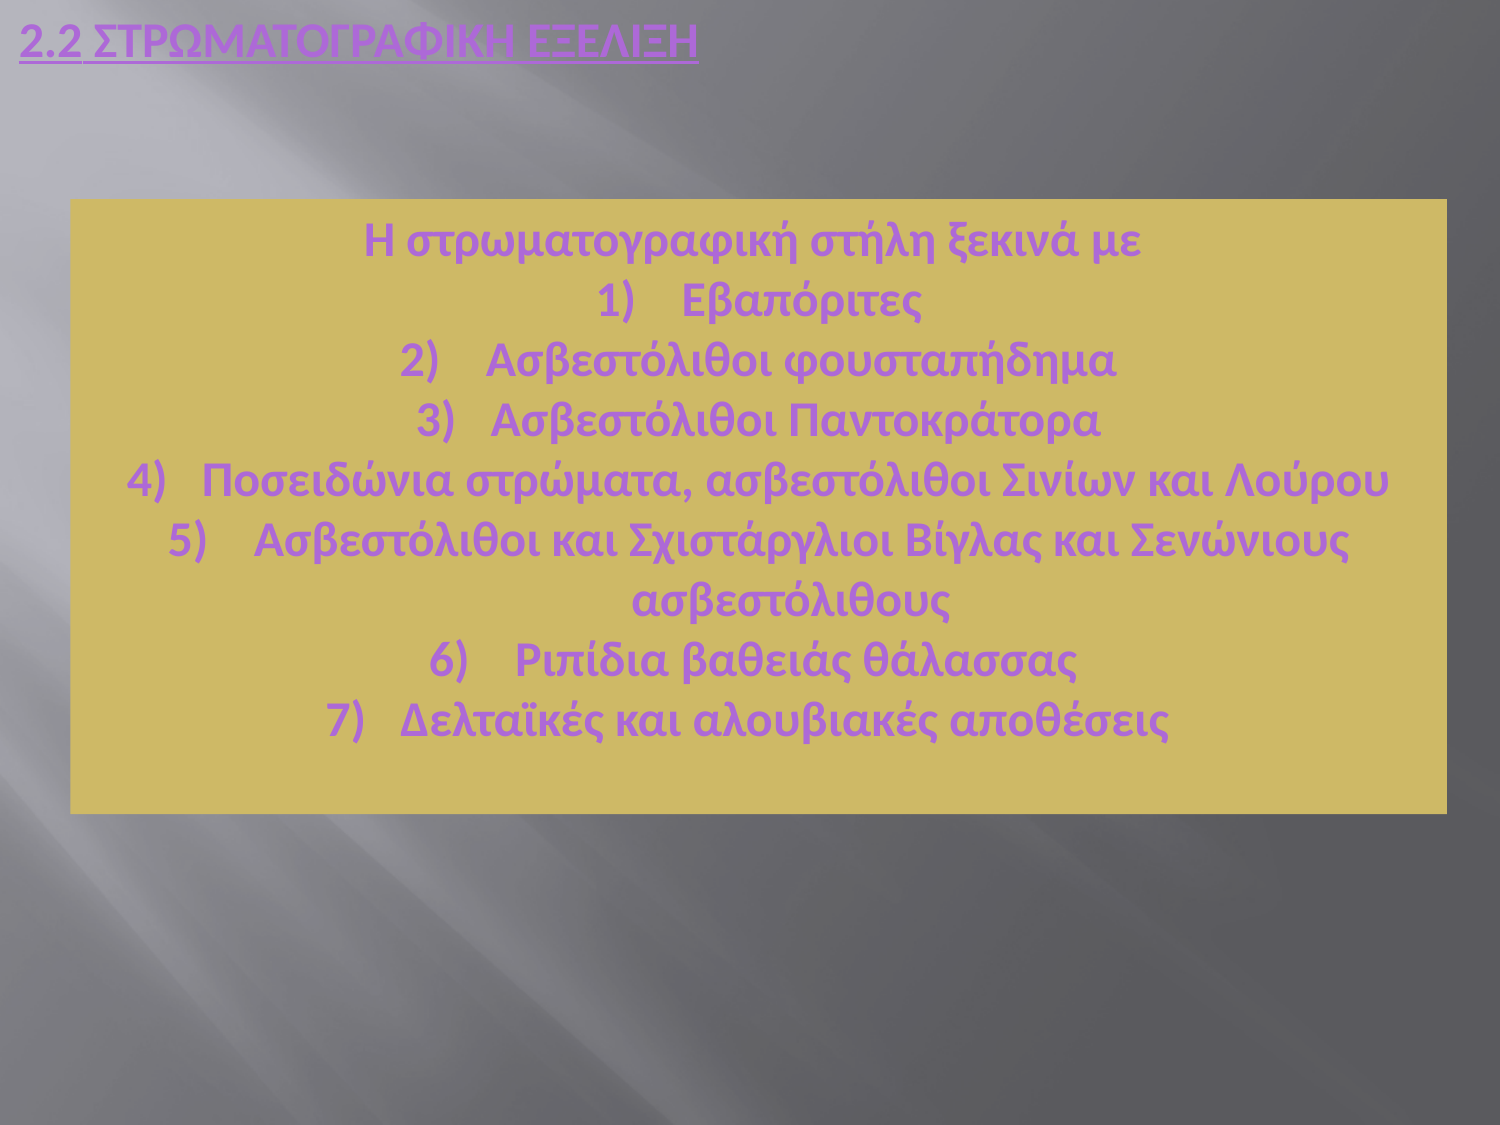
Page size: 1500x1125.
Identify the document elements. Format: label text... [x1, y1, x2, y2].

text_box Η στρωματογραφική στήλη ξεκινά με Εβαπόριτες Ασβεστόλιθοι φουσταπήδημα Ασβεστόλιθοι Παντοκράτορα Ποσειδώνια στρώματα, ασβεστόλιθοι Σινίων και Λούρου Ασβεστόλιθοι και Σχιστάργλιοι Βίγλας και Σενώνιους ασβεστόλιθους Ριπίδια βαθειάς θάλασσας Δελταϊκές και αλουβιακές αποθέσεις [70, 199, 1447, 815]
text_box 2.2 ΣΤΡΩΜΑΤΟΓΡΑΦΙΚΗ ΕΞΕΛΙΞΗ [3, 0, 714, 75]
